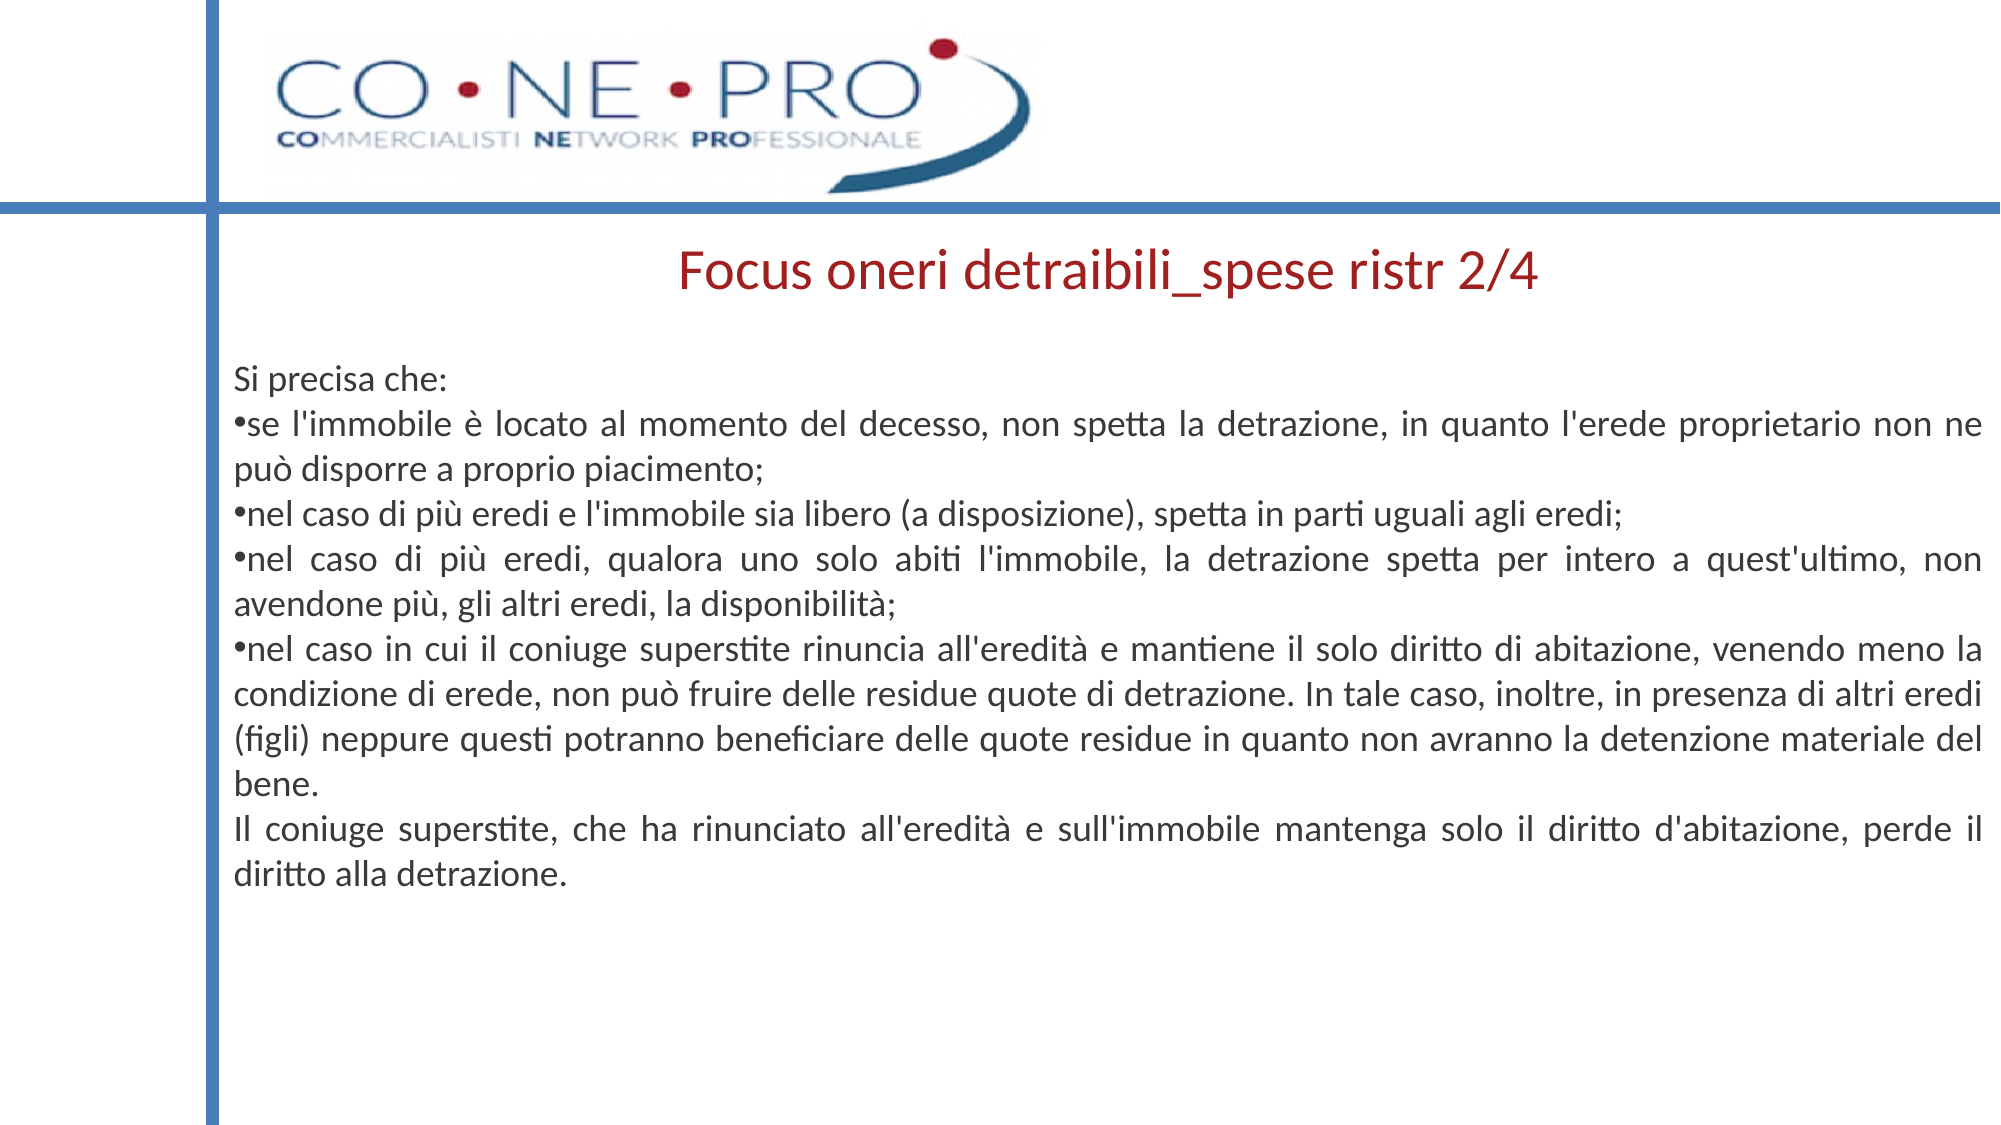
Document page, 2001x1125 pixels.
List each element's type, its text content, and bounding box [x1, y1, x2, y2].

subtitle Si precisa che: se l'immobile è locato al momento del decesso, non spetta la detrazione, in quanto l'erede proprietario non ne può disporre a proprio piacimento; nel caso di più eredi e l'immobile sia libero (a disposizione), spetta in parti uguali agli eredi; nel caso di più eredi, qualora uno solo abiti l'immobile, la detrazione spetta per intero a quest'ultimo, non avendone più, gli altri eredi, la disponibilità; nel caso in cui il coniuge superstite rinuncia all'eredità e mantiene il solo diritto di abitazione, venendo meno la condizione di erede, non può fruire delle residue quote di detrazione. In tale caso, inoltre, in presenza di altri eredi (figli) neppure questi potranno beneficiare delle quote residue in quanto non avranno la detenzione materiale del bene. Il coniuge superstite, che ha rinunciato all'eredità e sull'immobile mantenga solo il diritto d'abitazione, perde il diritto alla detrazione. [218, 346, 2000, 925]
picture [228, 0, 1048, 198]
title Focus oneri detraibili_spese ristr 2/4 [218, 216, 2000, 317]
